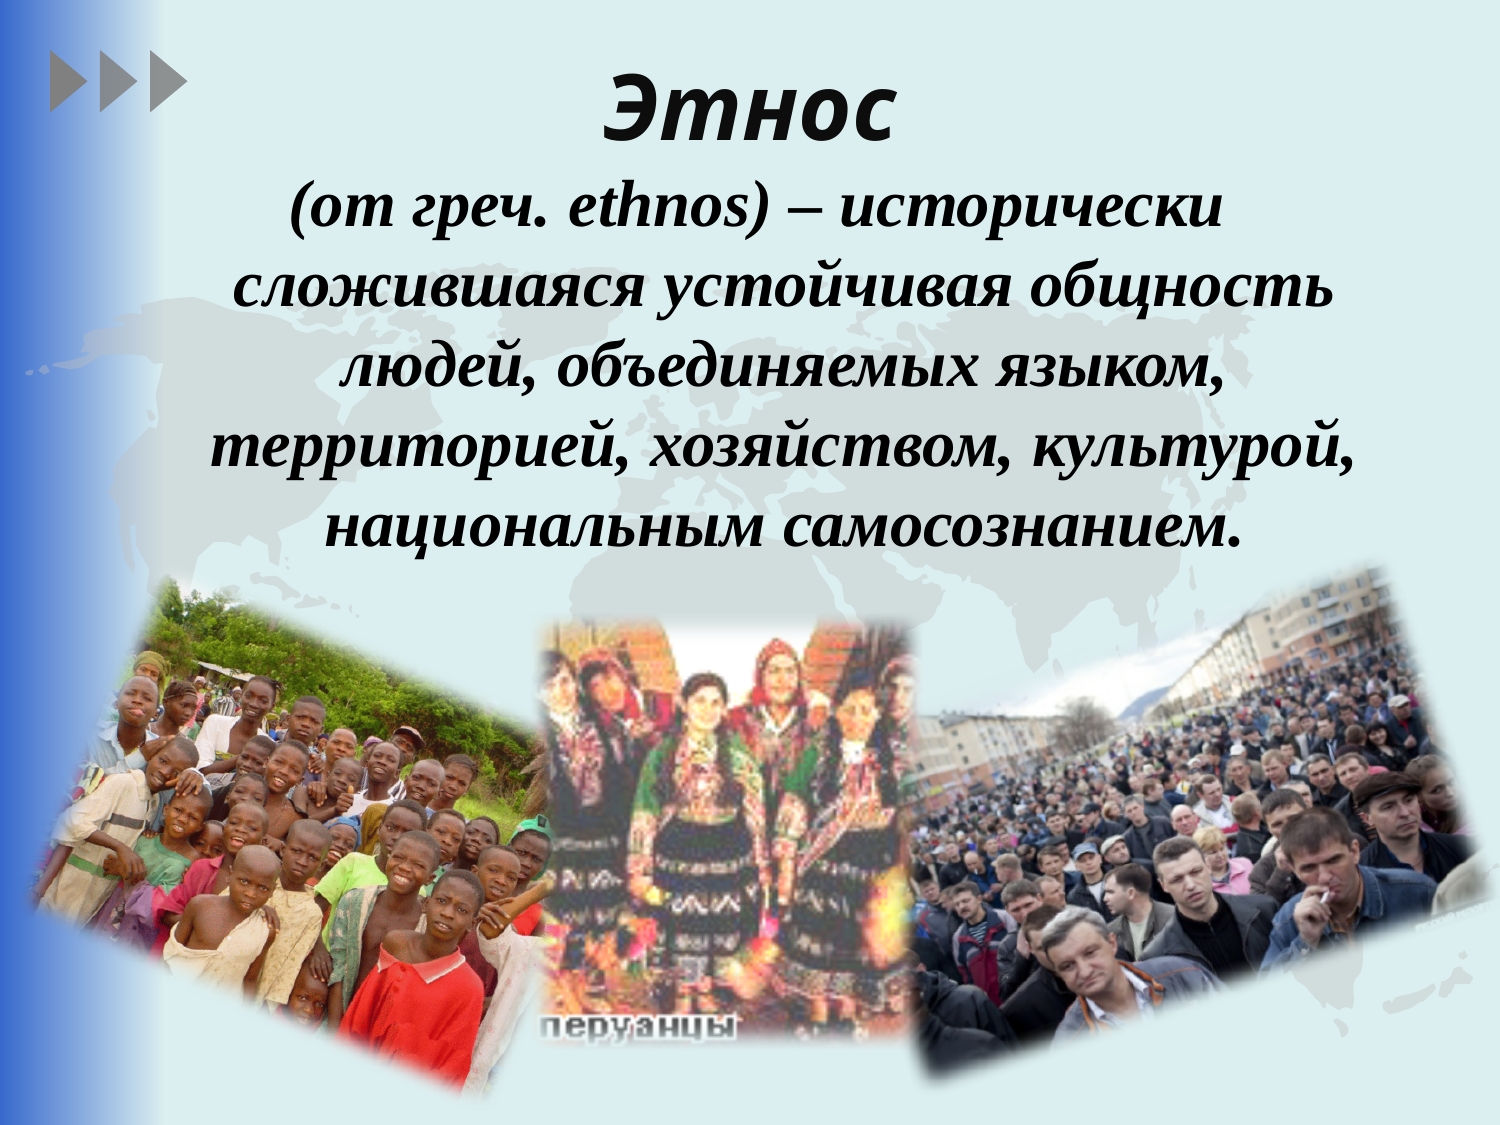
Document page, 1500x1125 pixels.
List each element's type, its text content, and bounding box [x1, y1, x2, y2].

list (от греч. ethnos) – исторически сложившаяся устойчивая общность людей, объединяемых языком, территорией, хозяйством, культурой, национальным самосознанием. [81, 152, 1433, 634]
title Этнос [74, 46, 1426, 270]
picture [44, 609, 1471, 1078]
